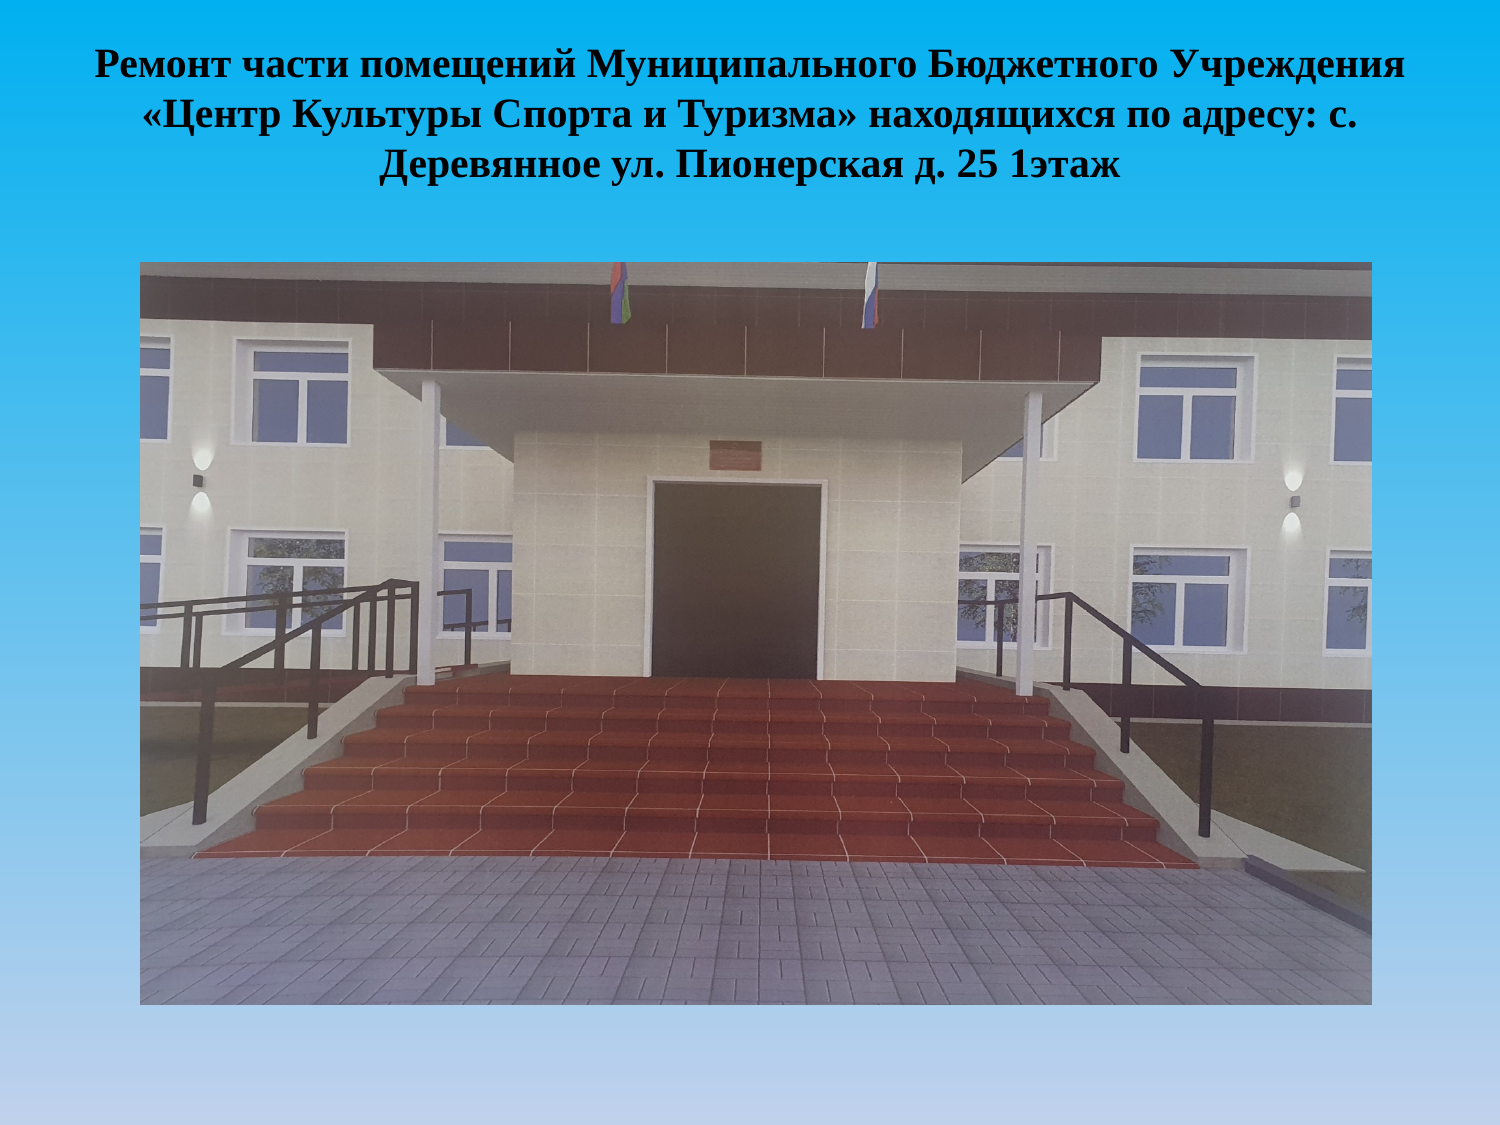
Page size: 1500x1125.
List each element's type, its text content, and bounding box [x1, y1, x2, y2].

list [140, 262, 1372, 1006]
title Ремонт части помещений Муниципального Бюджетного Учреждения «Центр Культуры Спорта и Туризма» находящихся по адресу: с. Деревянное ул. Пионерская д. 25 1этаж [75, 45, 1425, 233]
